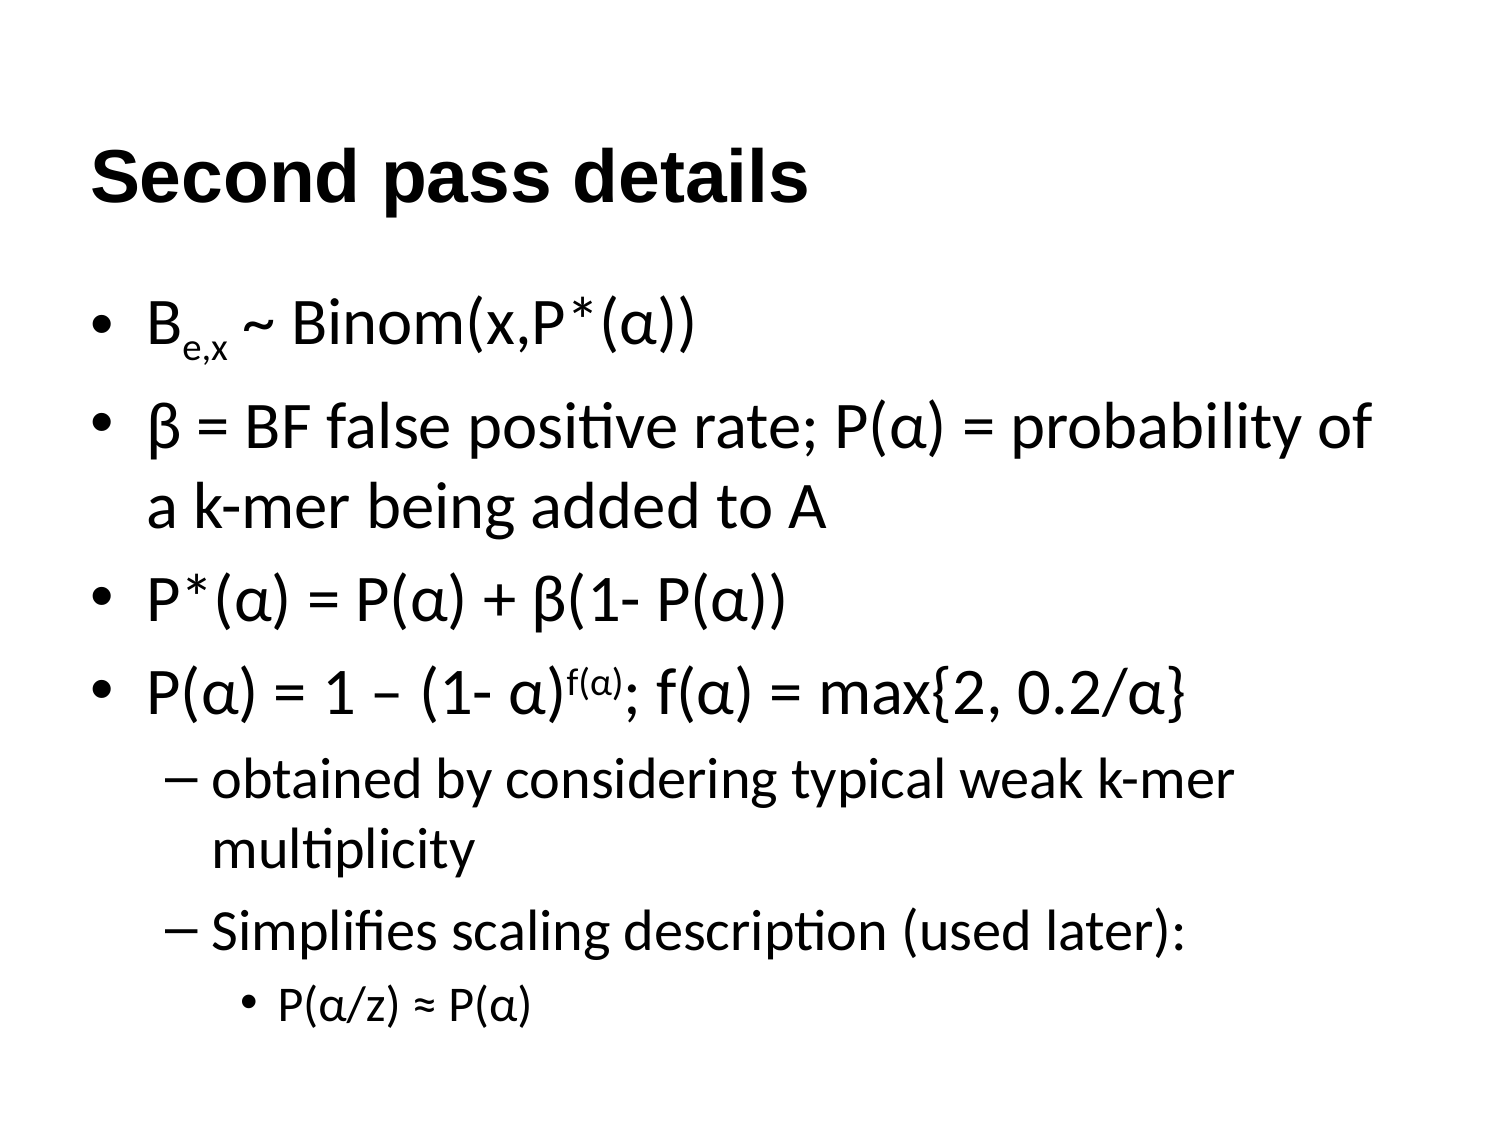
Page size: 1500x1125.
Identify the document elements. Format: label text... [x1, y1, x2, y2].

list Be,x ~ Binom(x,P*(α)) β = BF false positive rate; P(α) = probability of a k-mer being added to A P*(α) = P(α) + β(1- P(α)) P(α) = 1 – (1- α)f(α); f(α) = max{2, 0.2/α} obtained by considering typical weak k-mer multiplicity Simplifies scaling description (used later): P(α/z) ≈ P(α) [75, 262, 1425, 1078]
title Second pass details [75, 45, 1425, 233]
